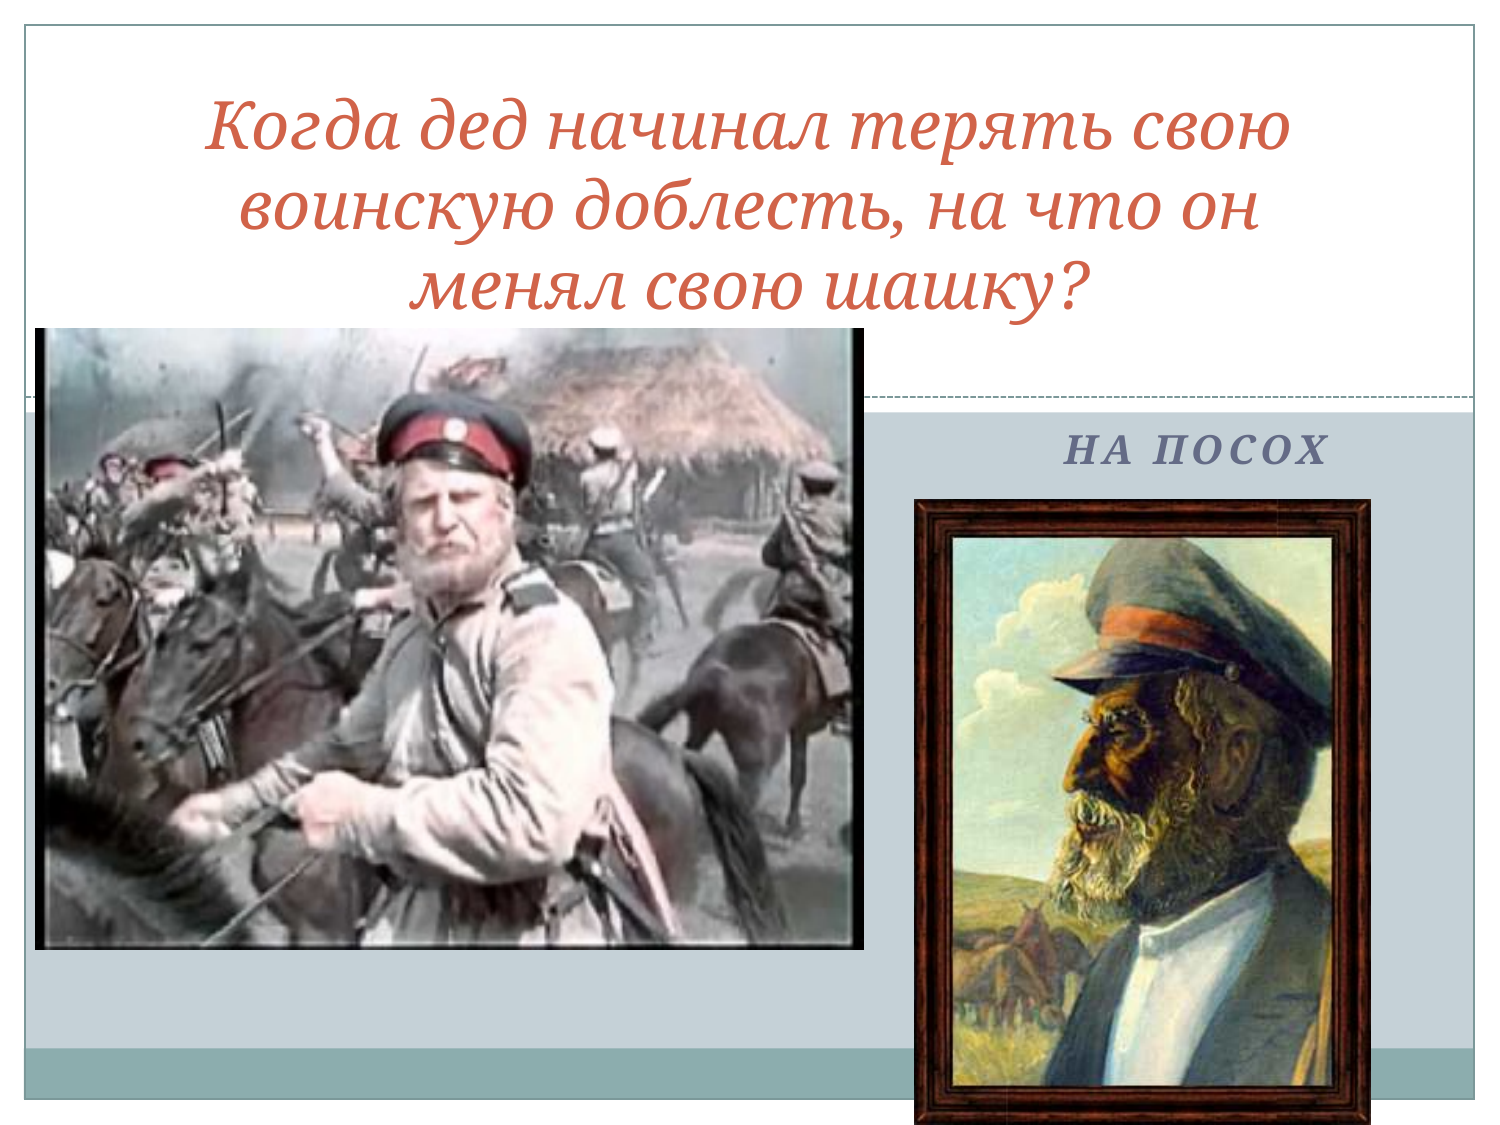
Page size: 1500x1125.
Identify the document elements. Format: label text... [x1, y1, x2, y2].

title Когда дед начинал терять свою воинскую доблесть, на что он менял свою шашку? [112, 62, 1388, 411]
picture [34, 327, 864, 950]
subtitle На посох [925, 304, 1465, 481]
picture [913, 499, 1371, 1125]
